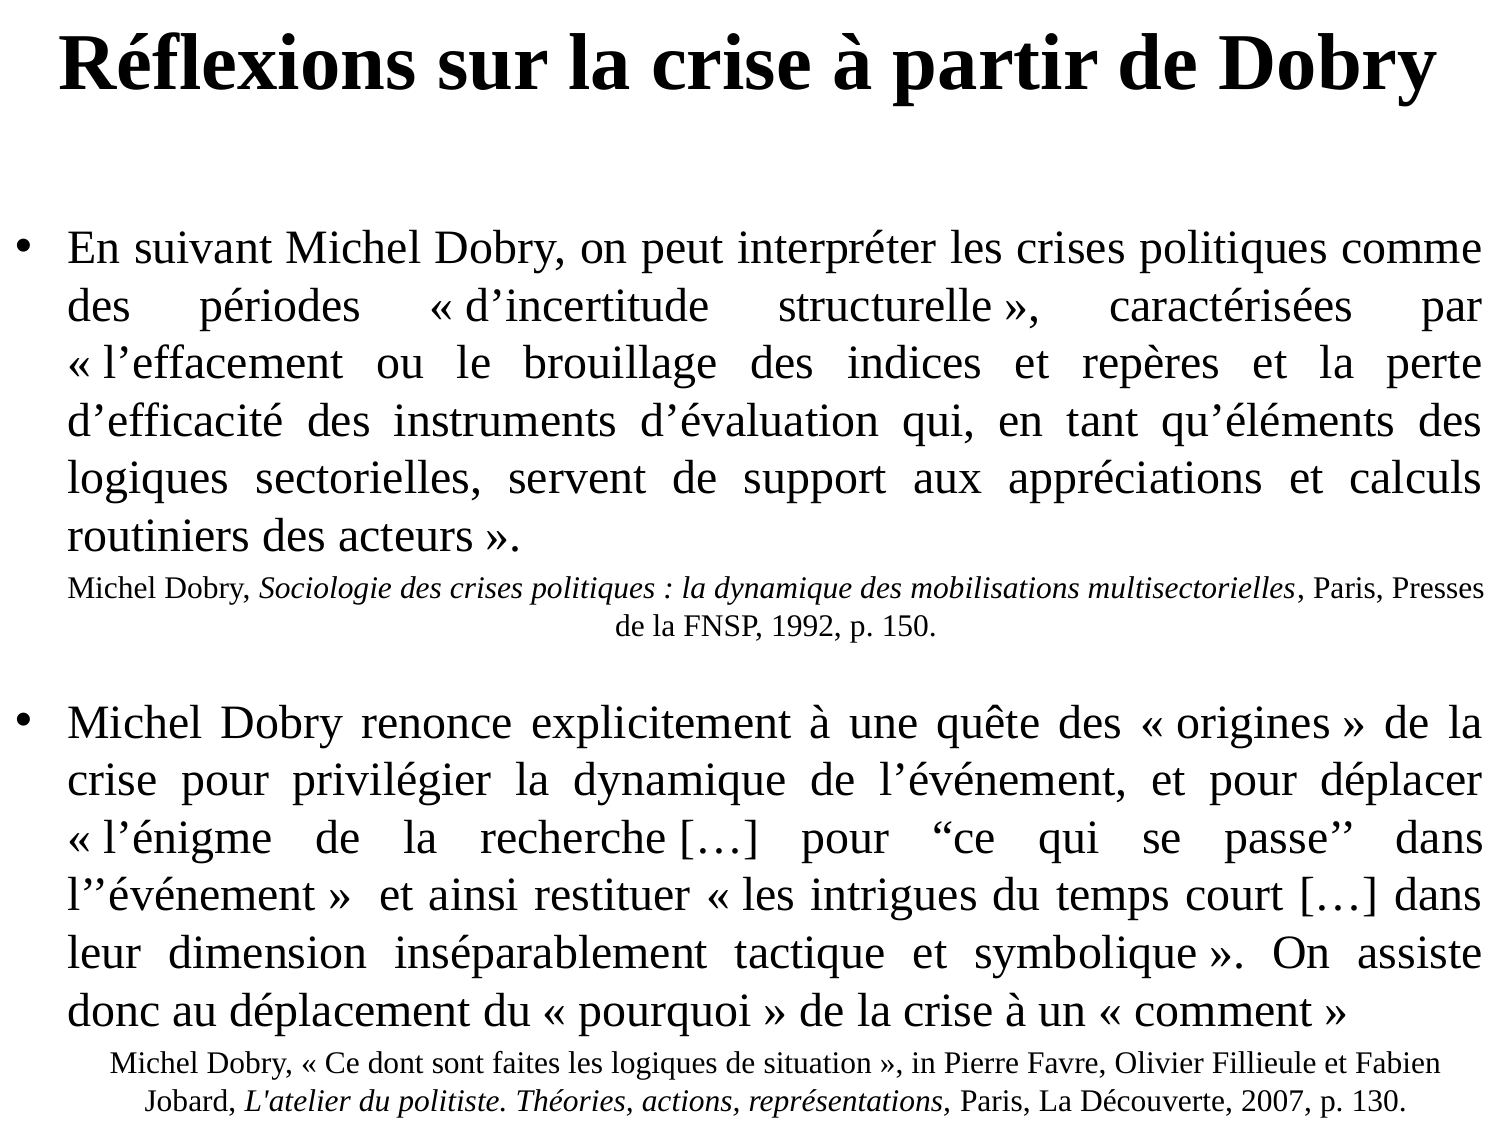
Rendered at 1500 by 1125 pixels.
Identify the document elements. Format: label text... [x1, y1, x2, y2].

title Réflexions sur la crise à partir de Dobry [0, 0, 1500, 114]
list En suivant Michel Dobry, on peut interpréter les crises politiques comme des périodes « d’incertitude structurelle », caractérisées par « l’effacement ou le brouillage des indices et repères et la perte d’efficacité des instruments d’évaluation qui, en tant qu’éléments des logiques sectorielles, servent de support aux appréciations et calculs routiniers des acteurs ». Michel Dobry, Sociologie des crises politiques : la dynamique des mobilisations multisectorielles, Paris, Presses de la FNSP, 1992, p. 150. Michel Dobry renonce explicitement à une quête des « origines » de la crise pour privilégier la dynamique de l’événement, et pour déplacer « l’énigme de la recherche […] pour “ce qui se passe’’ dans l’’événement » et ainsi restituer « les intrigues du temps court […] dans leur dimension inséparablement tactique et symbolique ». On assiste donc au déplacement du « pourquoi » de la crise à un « comment » Michel Dobry, « Ce dont sont faites les logiques de situation », in Pierre Favre, Olivier Fillieule et Fabien Jobard, L'atelier du politiste. Théories, actions, représentations, Paris, La Découverte, 2007, p. 130. [0, 208, 1500, 1125]
